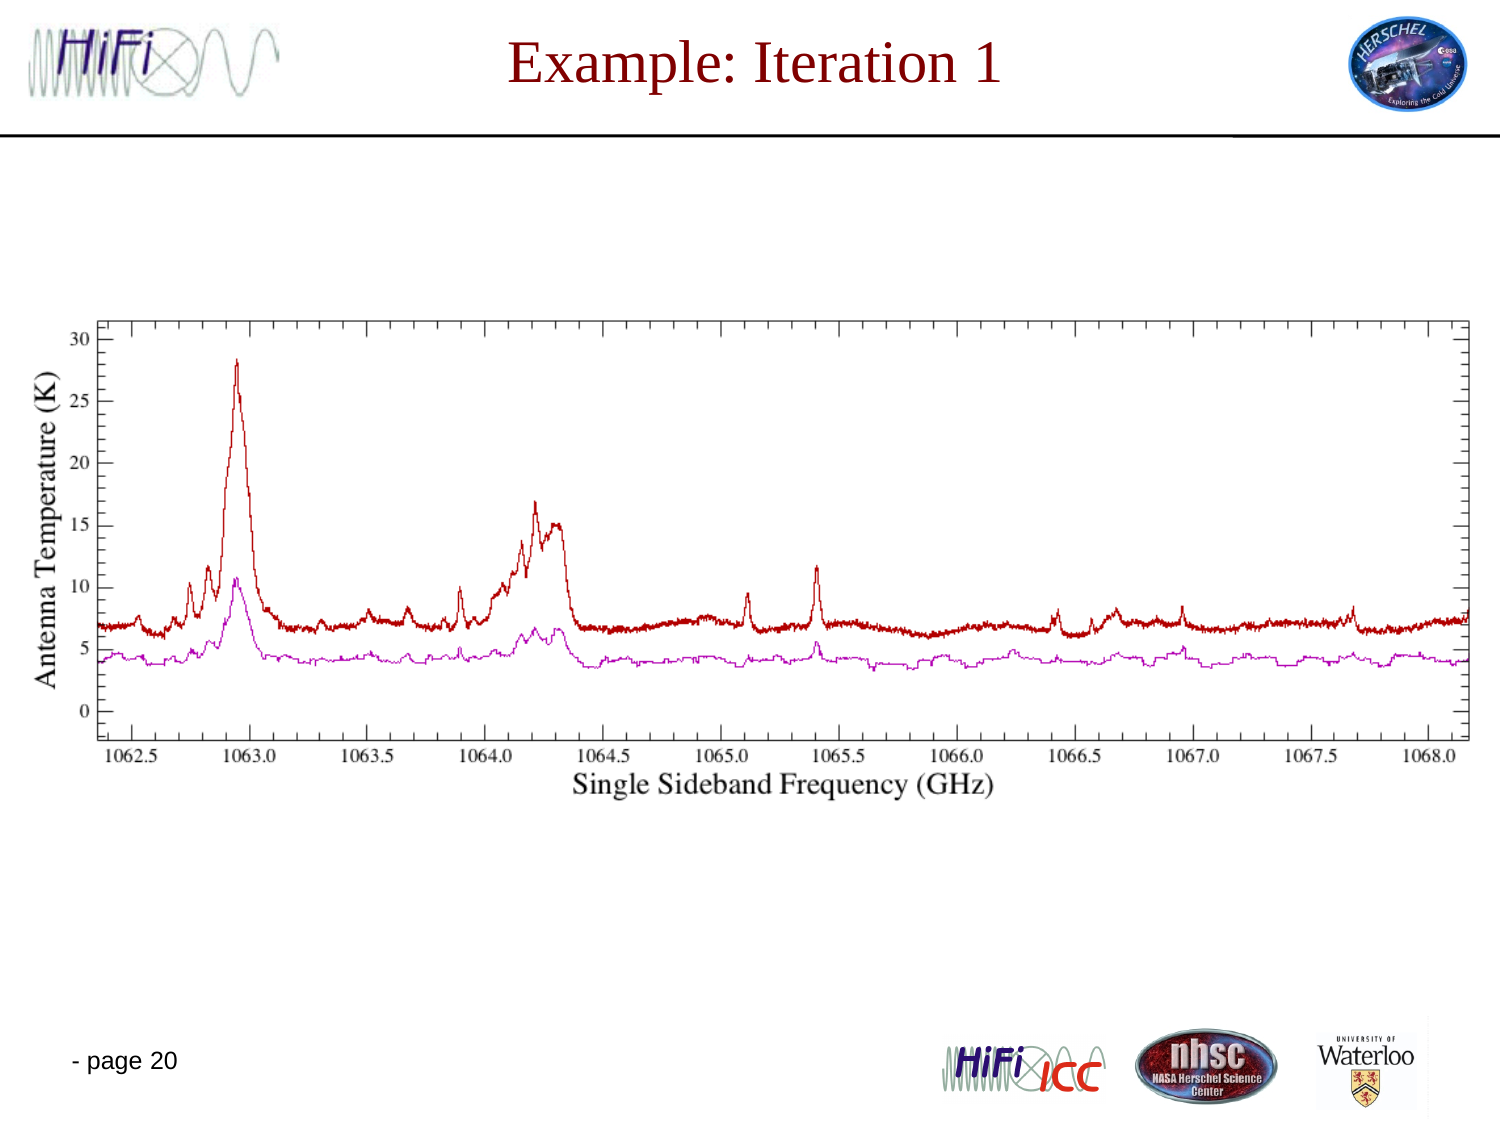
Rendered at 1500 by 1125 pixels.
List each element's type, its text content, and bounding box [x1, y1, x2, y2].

title Example: Iteration 1 [349, 0, 1162, 118]
picture [1348, 15, 1469, 114]
picture [942, 1034, 1106, 1104]
picture [1306, 1015, 1429, 1120]
picture [1131, 1024, 1282, 1108]
picture [0, 289, 1500, 832]
picture [18, 14, 292, 109]
